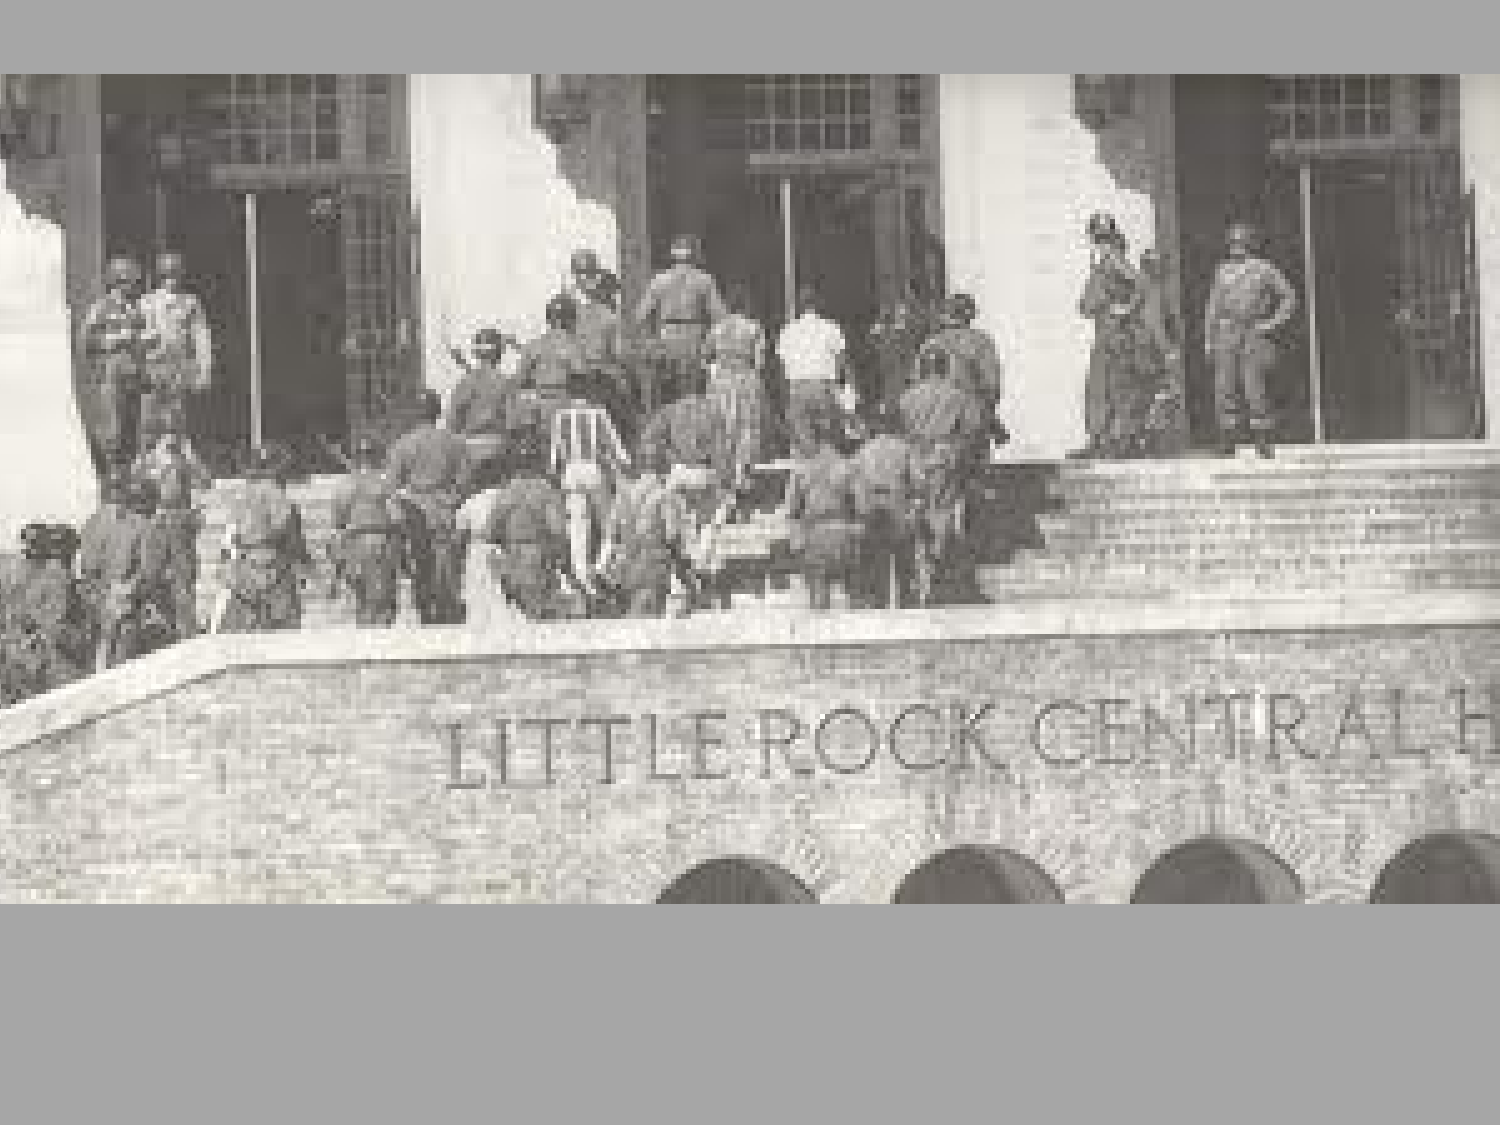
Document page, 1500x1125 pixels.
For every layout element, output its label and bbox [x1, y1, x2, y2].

list [0, 74, 1500, 904]
